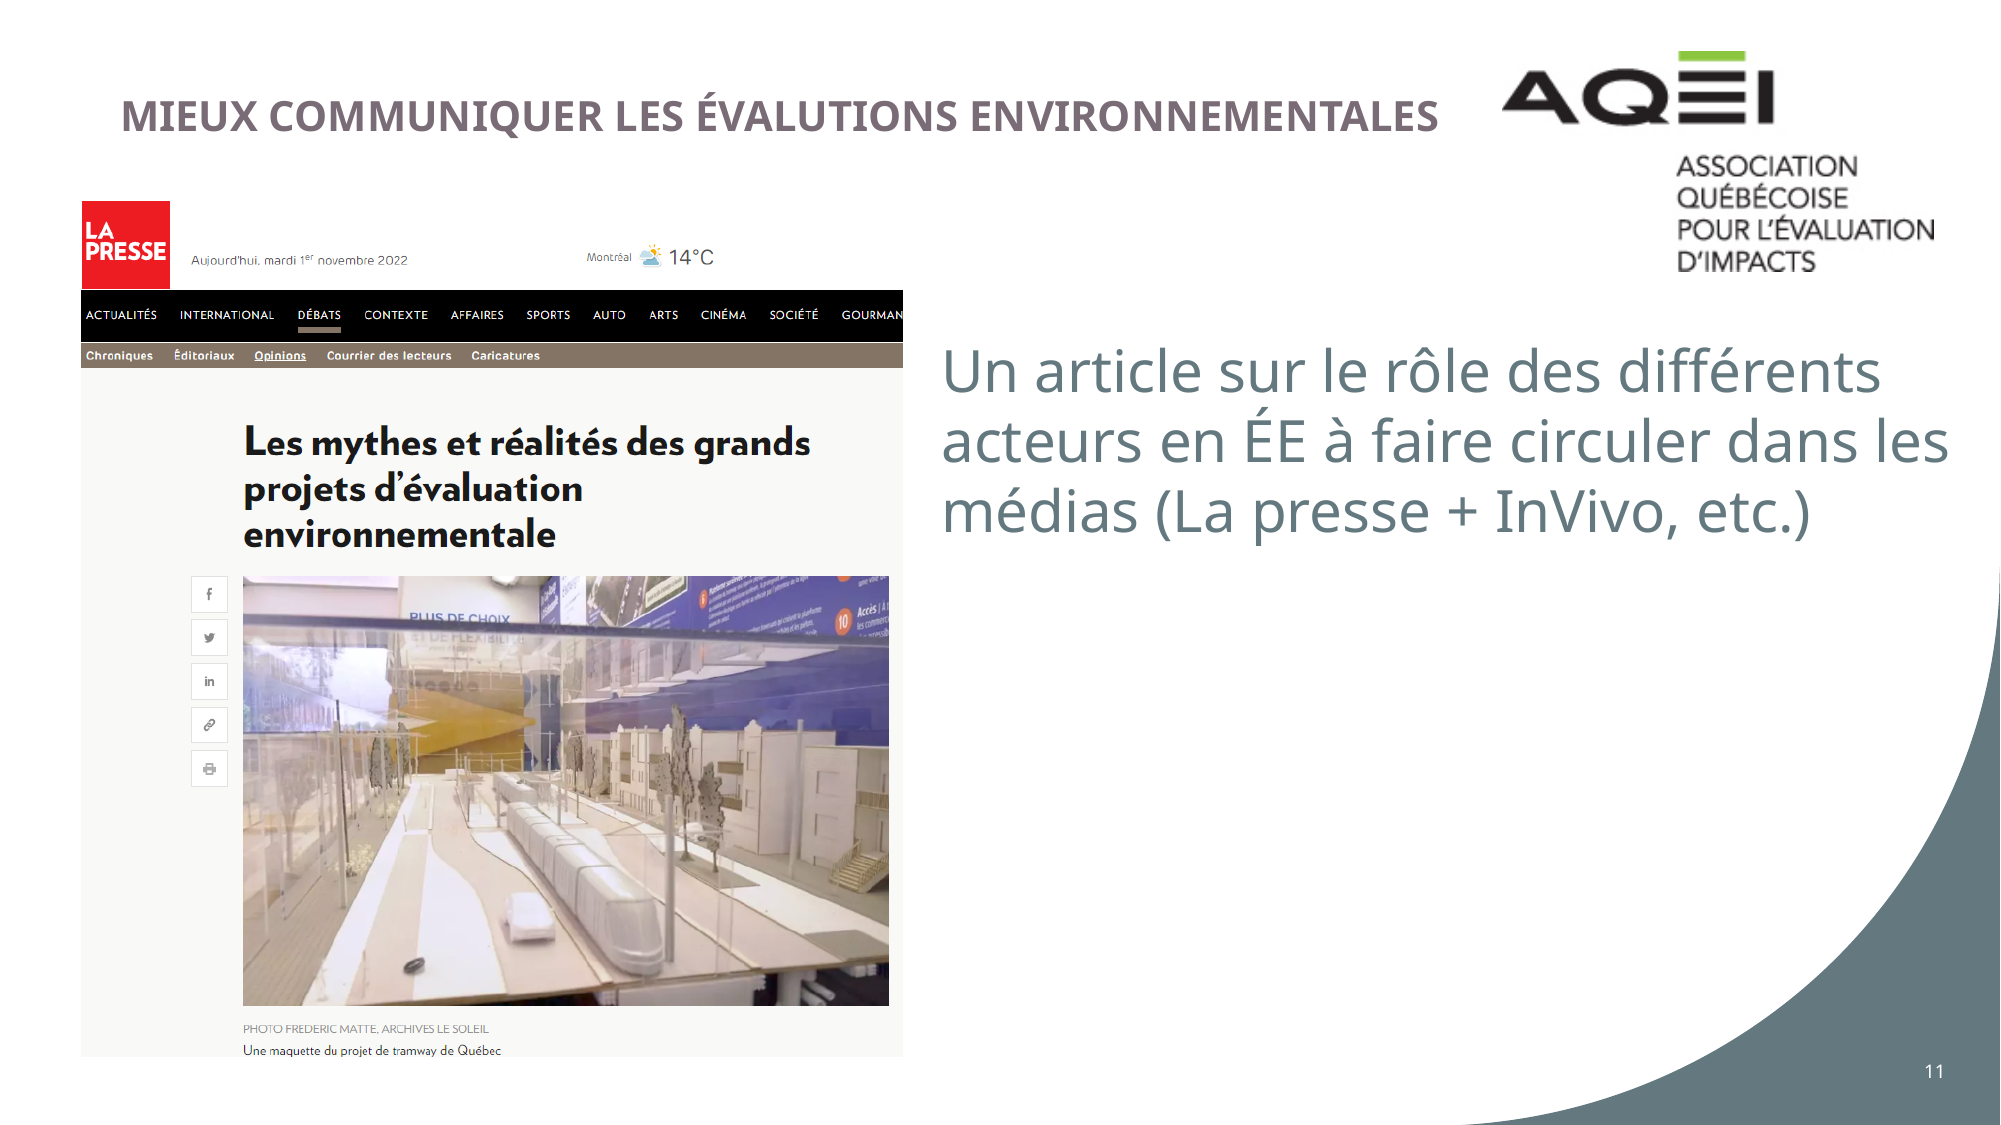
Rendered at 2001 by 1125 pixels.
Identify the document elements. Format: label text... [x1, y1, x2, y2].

slide_number 11 [1893, 1042, 1961, 1103]
text_box MIEUX COMMUNIQUER LES ÉVALUTIONS ENVIRONNEMENTALES [105, 82, 1502, 148]
text_box Un article sur le rôle des différents acteurs en ÉE à faire circuler dans les médias (La presse + InVivo, etc.) [926, 327, 1985, 552]
picture [80, 201, 903, 1057]
picture [1502, 51, 1934, 272]
